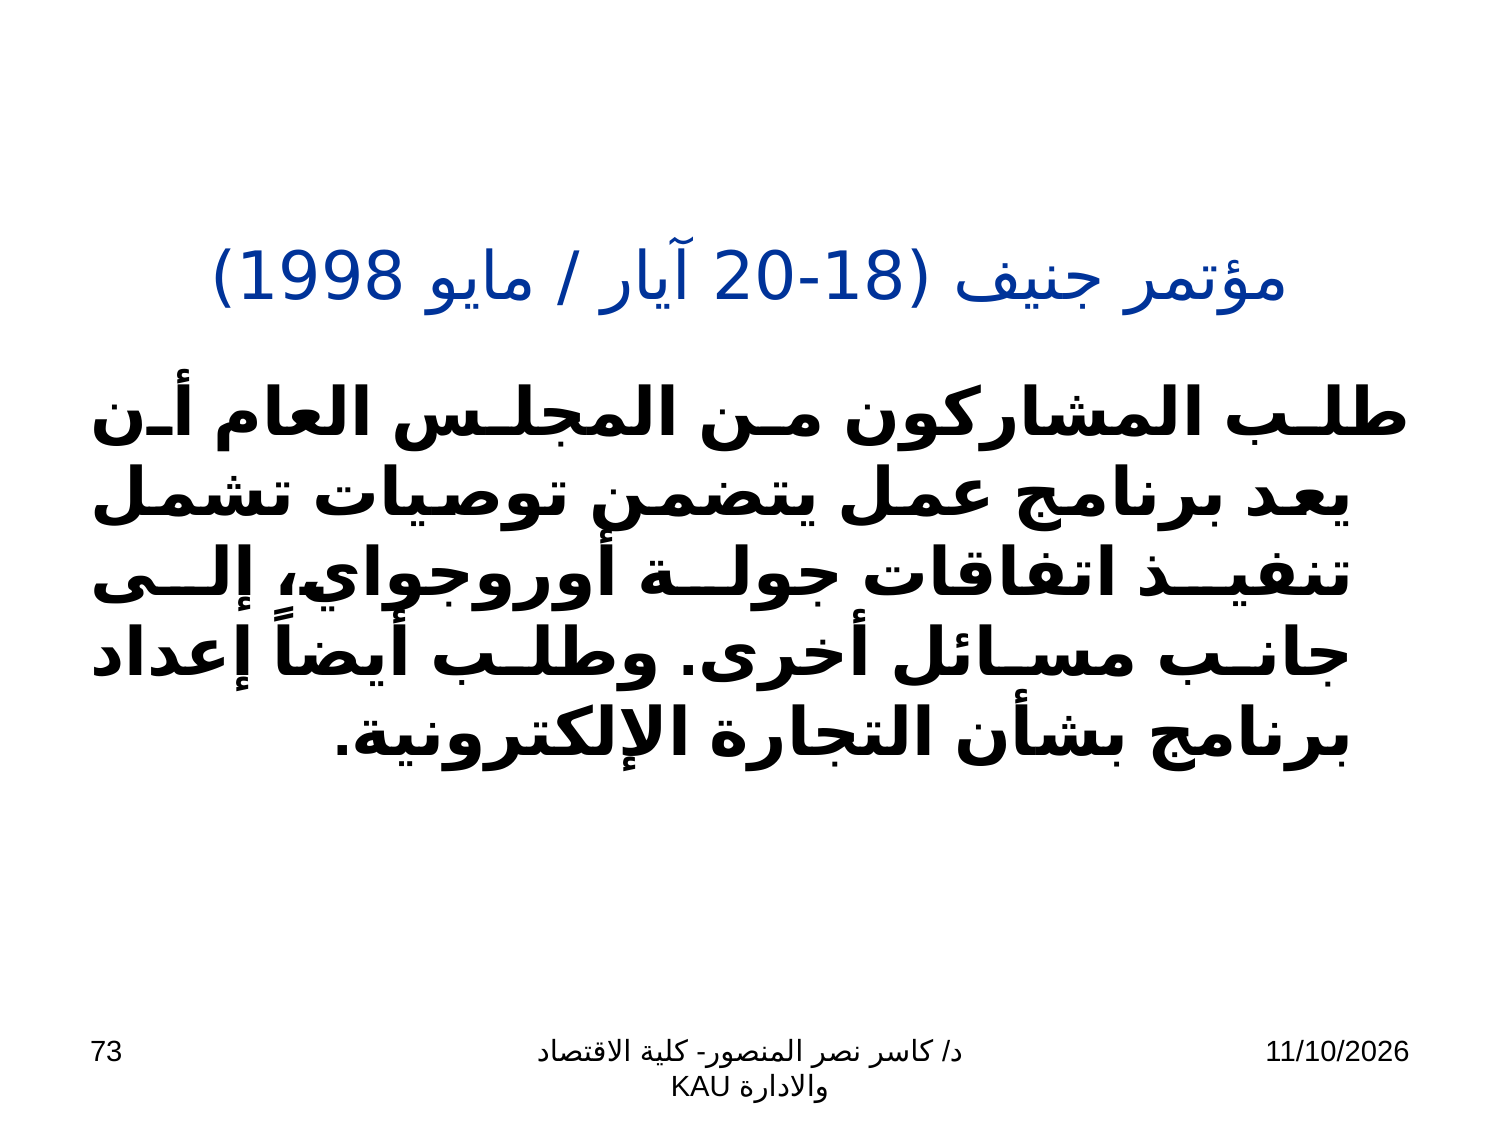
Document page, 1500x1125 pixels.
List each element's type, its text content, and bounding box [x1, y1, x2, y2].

list طلب المشاركون من المجلس العام أن يعد برنامج عمل يتضمن توصيات تشمل تنفيذ اتفاقات جولة أوروجواي، إلى جانب مسائل أخرى. وطلب أيضاً إعداد برنامج بشأن التجارة الإلكترونية. [74, 361, 1426, 1006]
slide_number 73 [74, 1024, 426, 1103]
title مؤتمر جنيف (18-20 آيار / مايو 1998) [74, 136, 1426, 361]
footer د/ كاسر نصر المنصور- كلية الاقتصاد والادارة KAU [512, 1024, 988, 1103]
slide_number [1074, 1024, 1426, 1103]
